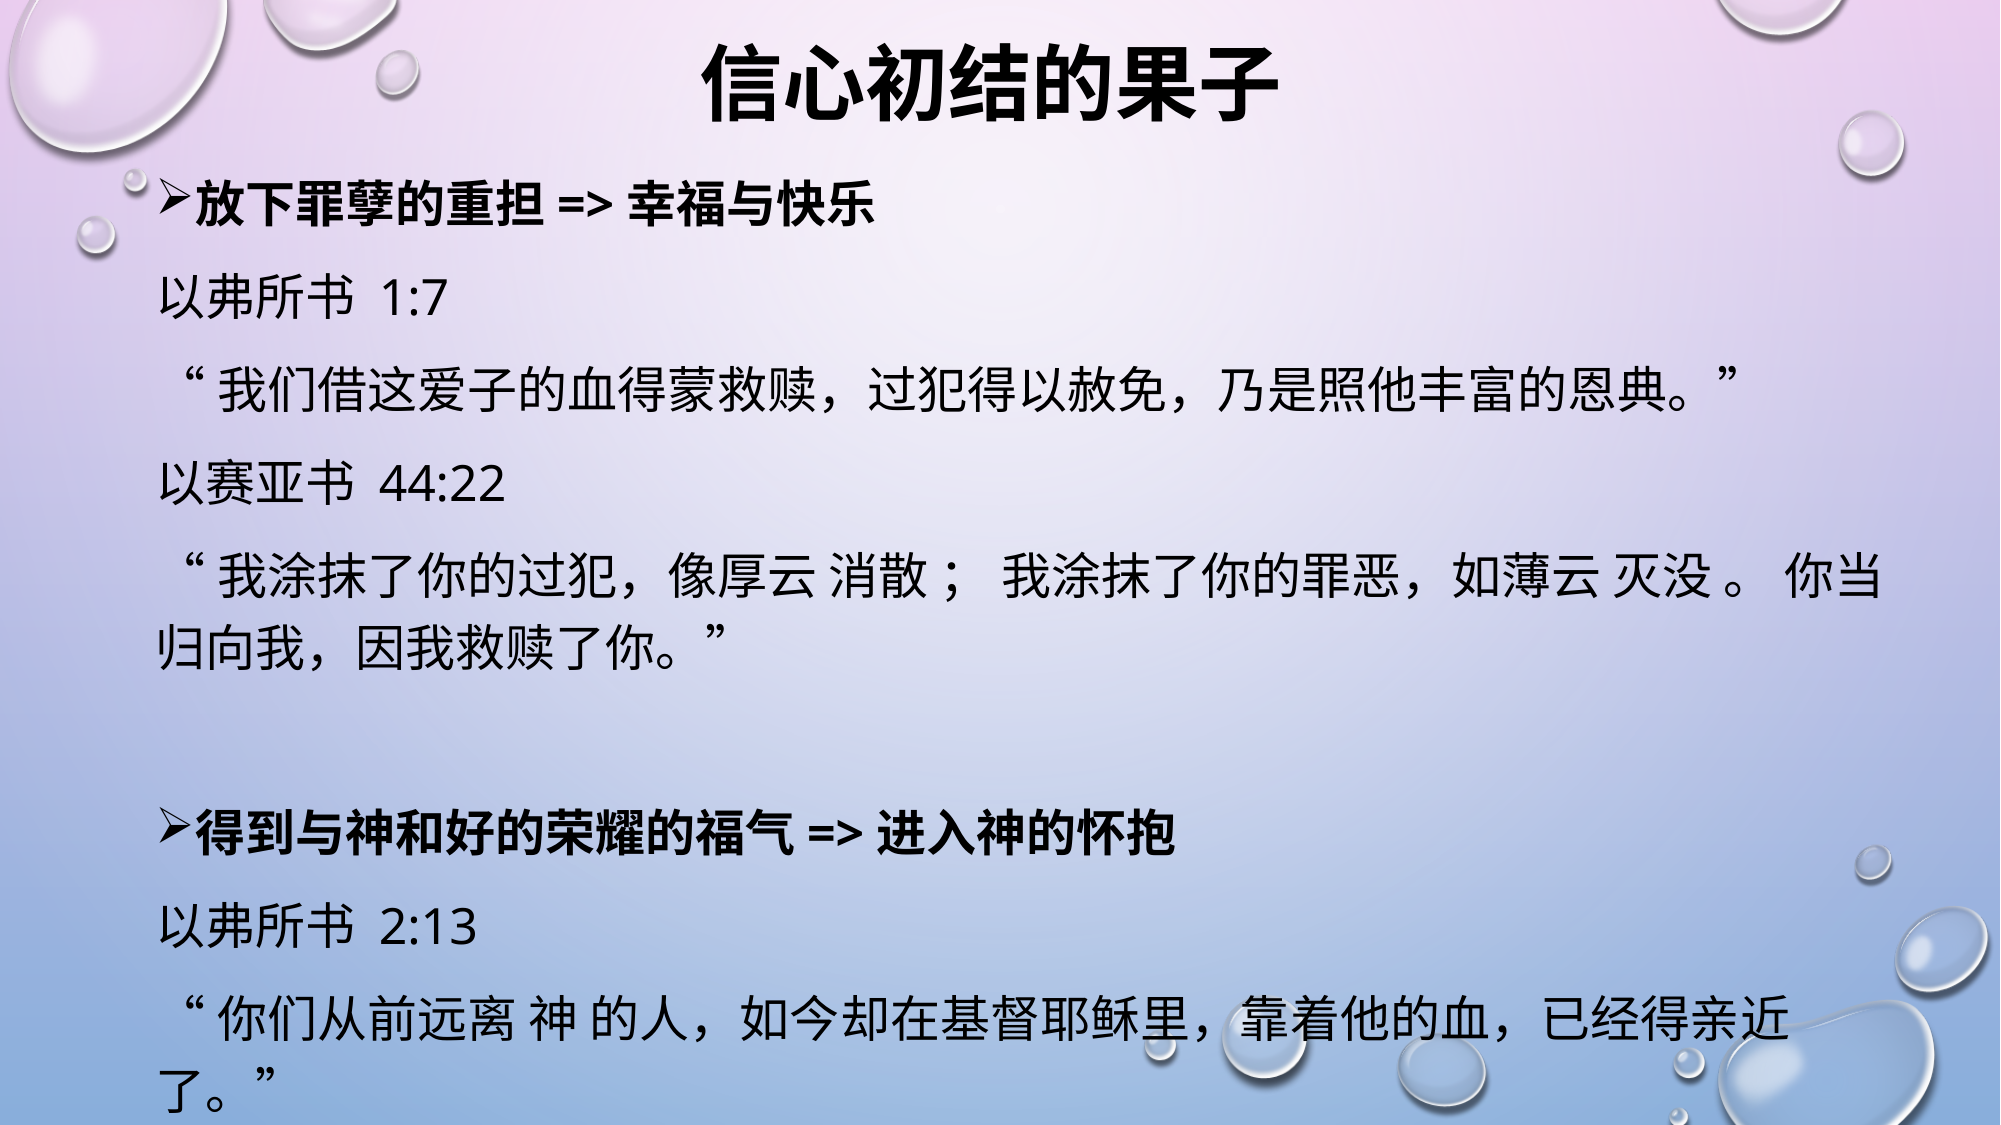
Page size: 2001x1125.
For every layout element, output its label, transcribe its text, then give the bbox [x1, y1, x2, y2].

picture [0, 0, 2000, 1125]
title 信心初结的果子 [140, 0, 1841, 153]
list 放下罪孽的重担=>幸福与快乐 以弗所书 1:7 “我们借这爱子的血得蒙救赎，过犯得以赦免，乃是照他丰富的恩典。” 以赛亚书 44:22 “我涂抹了你的过犯，像厚云 消散 ； 我涂抹了你的罪恶，如薄云 灭没 。 你当归向我，因我救赎了你。” 得到与神和好的荣耀的福气=>进入神的怀抱 以弗所书 2:13 “你们从前远离 神 的人，如今却在基督耶稣里，靠着他的血，已经得亲近了。” [140, 153, 1929, 1100]
